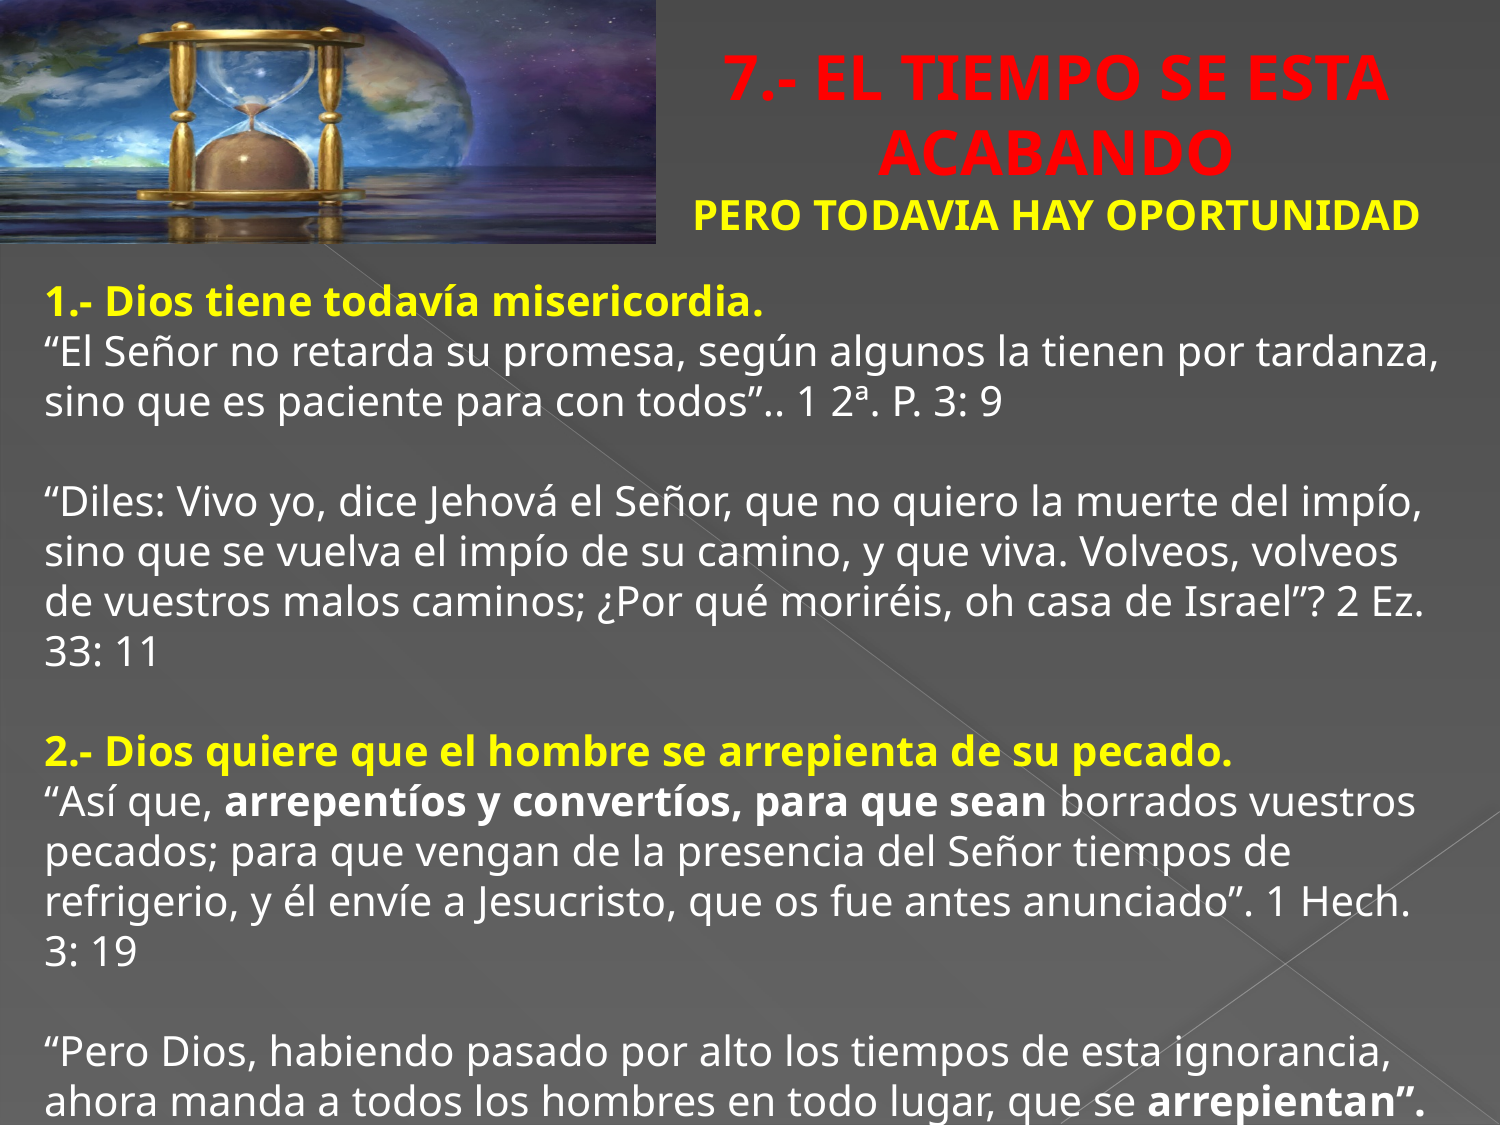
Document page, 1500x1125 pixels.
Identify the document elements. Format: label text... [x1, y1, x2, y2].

text_box 1.- Dios tiene todavía misericordia. “El Señor no retarda su promesa, según algunos la tienen por tardanza, sino que es paciente para con todos”.. 1 2ª. P. 3: 9 “Diles: Vivo yo, dice Jehová el Señor, que no quiero la muerte del impío, sino que se vuelva el impío de su camino, y que viva. Volveos, volveos de vuestros malos caminos; ¿Por qué moriréis, oh casa de Israel”? 2 Ez. 33: 11 2.- Dios quiere que el hombre se arrepienta de su pecado. “Así que, arrepentíos y convertíos, para que sean borrados vuestros pecados; para que vengan de la presencia del Señor tiempos de refrigerio, y él envíe a Jesucristo, que os fue antes anunciado”. 1 Hech. 3: 19 “Pero Dios, habiendo pasado por alto los tiempos de esta ignorancia, ahora manda a todos los hombres en todo lugar, que se arrepientan”. 2 Hech. 17: 30 [29, 267, 1471, 1125]
text_box 7.- EL TIEMPO SE ESTA ACABANDO PERO TODAVIA HAY OPORTUNIDAD [643, 30, 1471, 246]
picture [0, 0, 656, 244]
